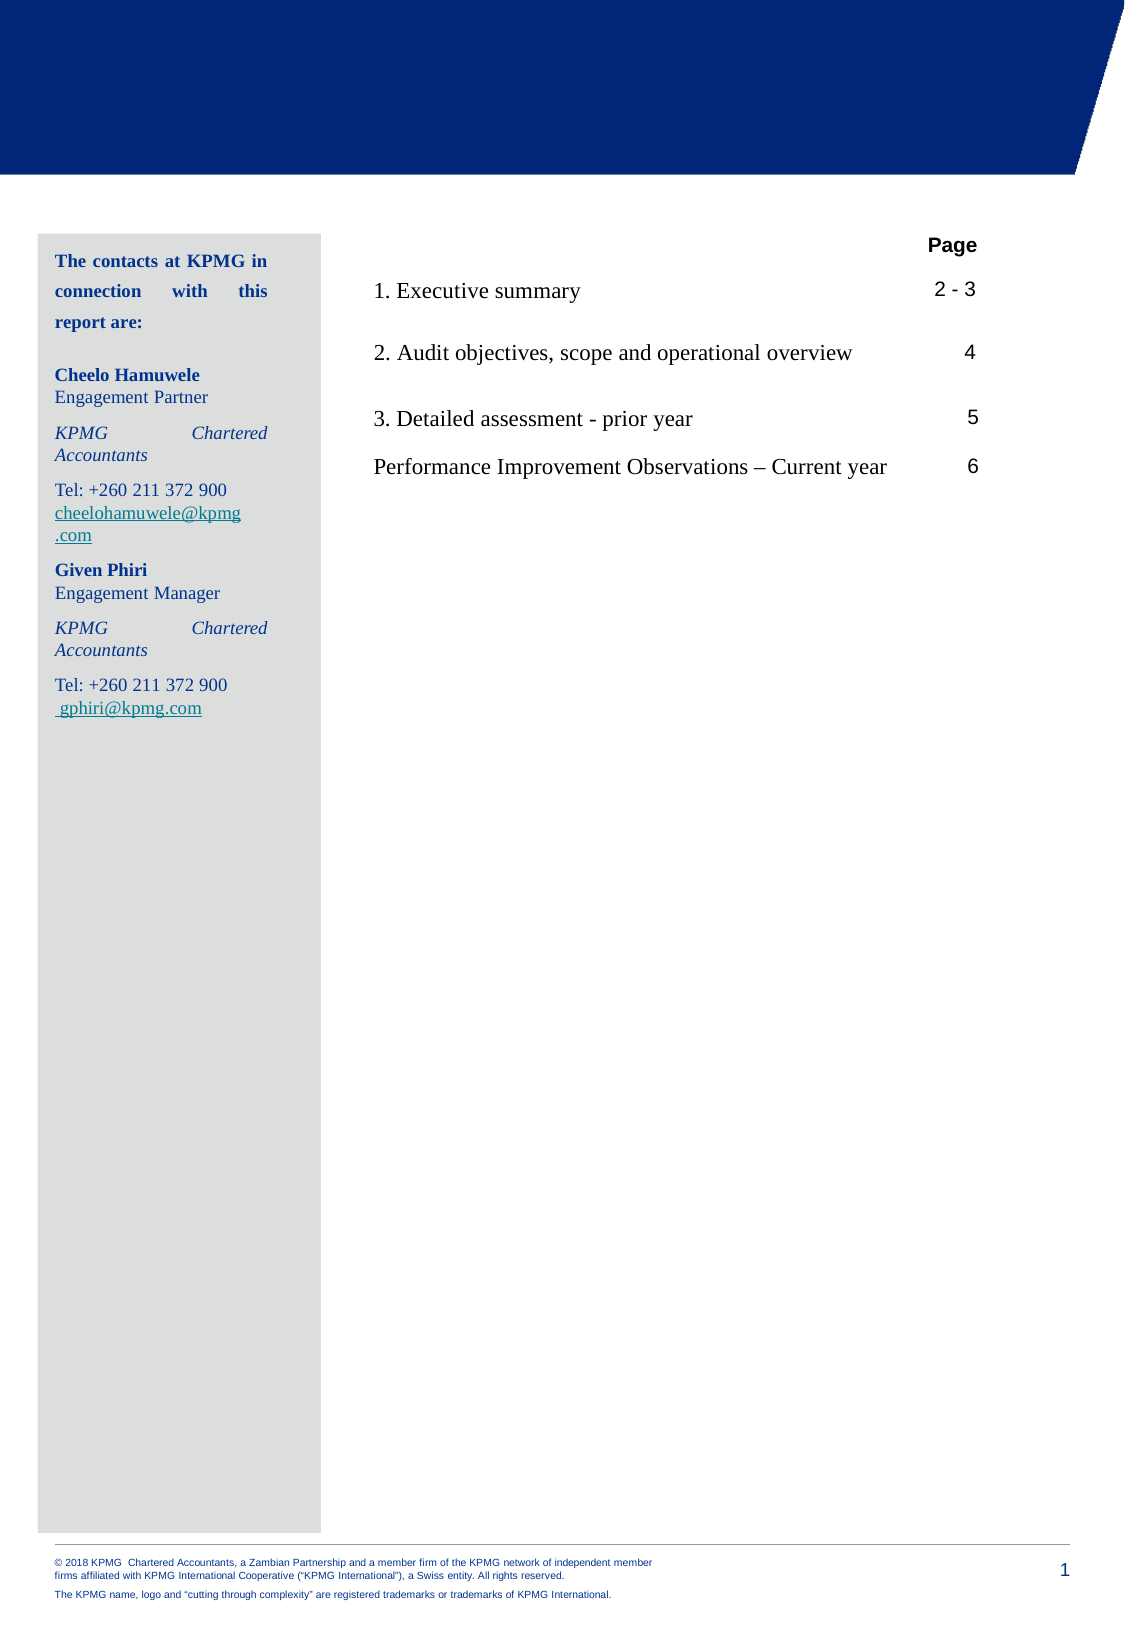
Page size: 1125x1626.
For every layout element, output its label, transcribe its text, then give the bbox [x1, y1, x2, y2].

table_cell Performance Improvement Observations – Current year [350, 455, 901, 504]
table_cell 3. Detailed assessment - prior year [350, 406, 901, 455]
footer © 2018 KPMG Chartered Accountants, a Zambian Partnership and a member firm of the KPMG network of independent member firms affiliated with KPMG International Cooperative (“KPMG International”), a Swiss entity. All rights reserved. The KPMG name, logo and “cutting through complexity” are registered trademarks or trademarks of KPMG International. [52, 1556, 671, 1625]
table_header Page [350, 234, 1000, 278]
text_box The contacts at KPMG in connection with this report are: Cheelo Hamuwele Engagement Partner KPMG Chartered Accountants Tel: +260 211 372 900 cheelohamuwele@kpmg.com Given Phiri Engagement Manager KPMG Chartered Accountants Tel: +260 211 372 900 gphiri@kpmg.com [52, 240, 313, 718]
picture [0, 0, 1125, 175]
table_cell 4 [901, 340, 1000, 406]
table_cell 5 [901, 406, 1000, 455]
table_cell 2. Audit objectives, scope and operational overview [350, 340, 901, 406]
table_cell 2 - 3 [901, 278, 1000, 340]
table_cell 6 [901, 455, 1000, 504]
slide_number 1 [1055, 1558, 1075, 1625]
text_box [37, 233, 321, 1533]
table_cell 1. Executive summary [350, 278, 901, 340]
